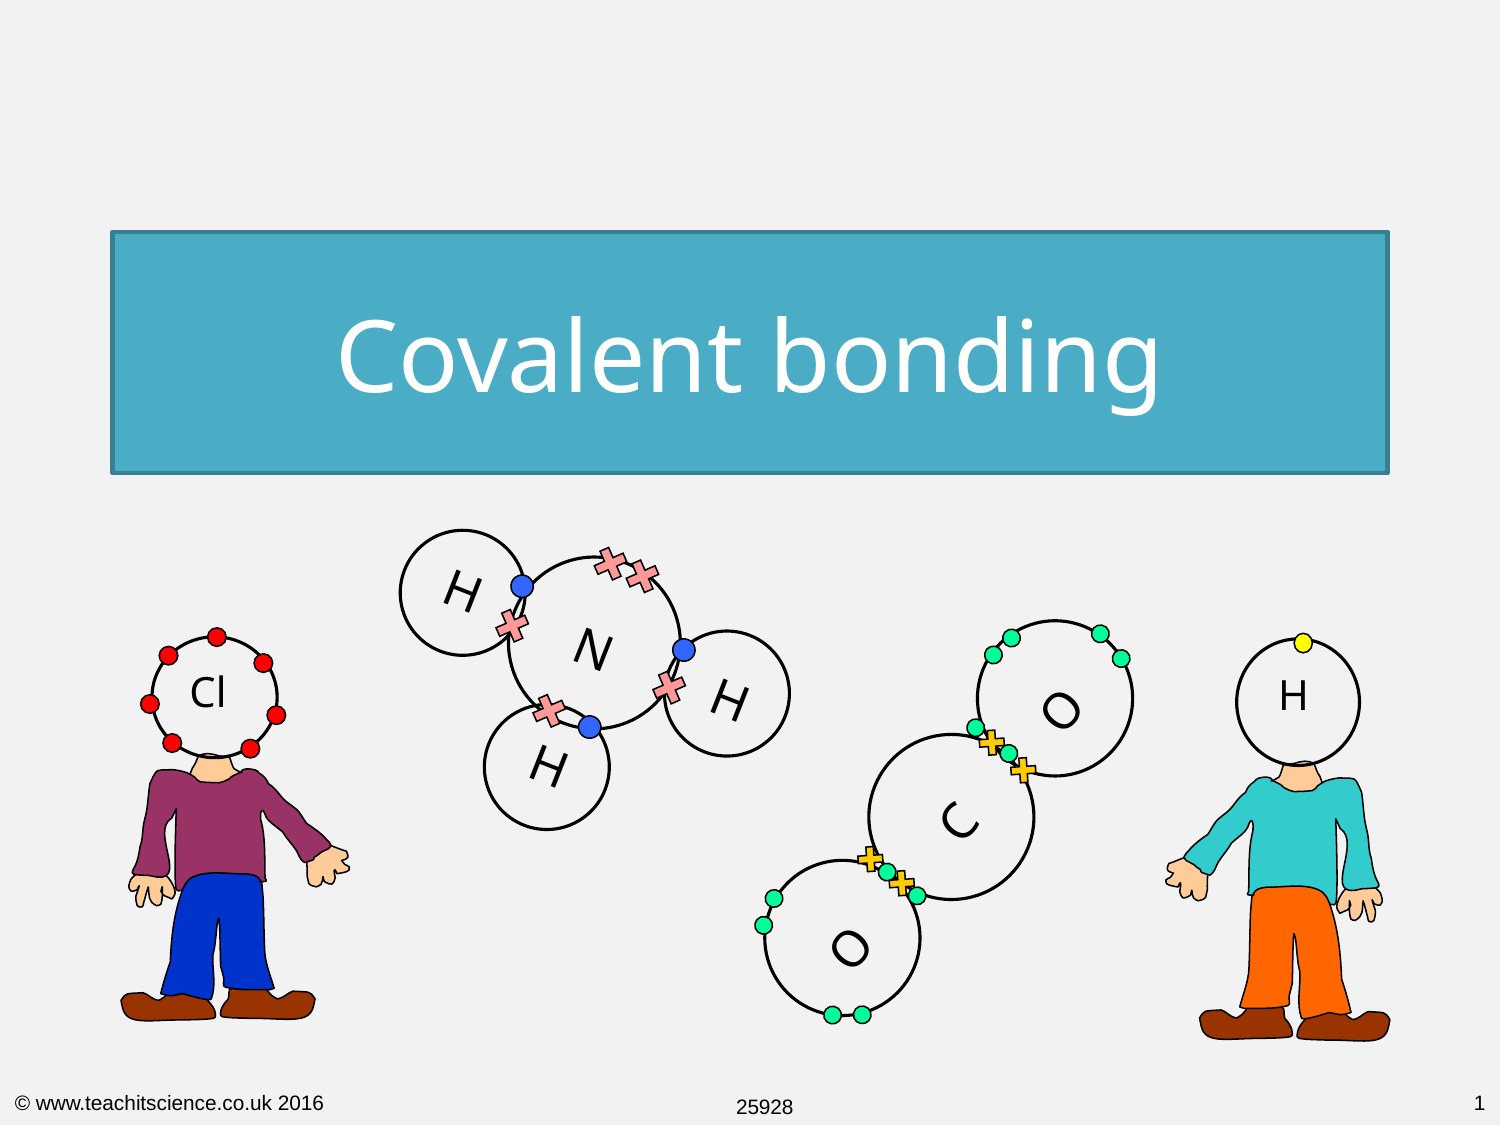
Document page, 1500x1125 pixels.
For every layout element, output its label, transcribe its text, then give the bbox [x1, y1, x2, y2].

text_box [707, 727, 1194, 900]
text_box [120, 627, 353, 1027]
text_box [372, 544, 781, 836]
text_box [1163, 633, 1391, 1048]
title Covalent bonding [110, 230, 1390, 475]
